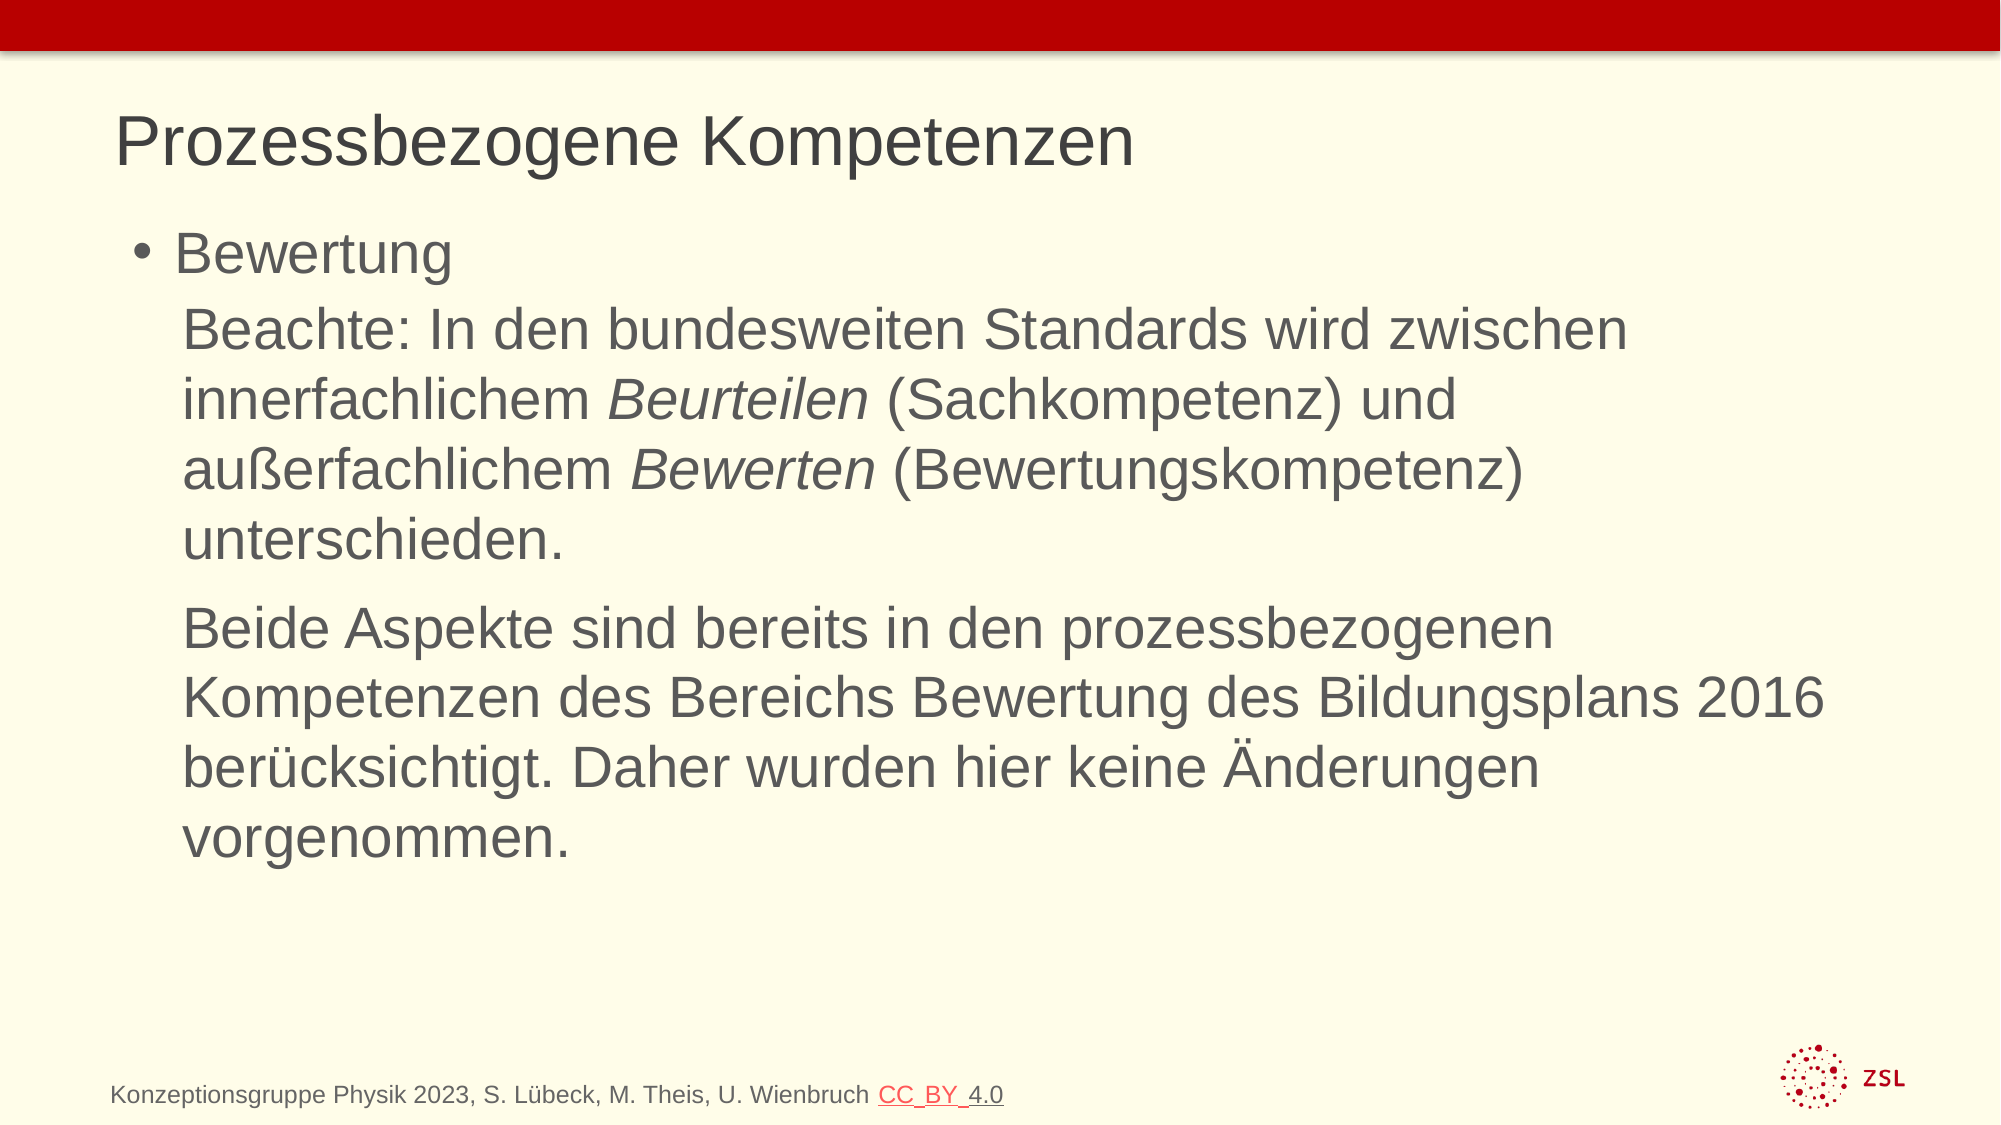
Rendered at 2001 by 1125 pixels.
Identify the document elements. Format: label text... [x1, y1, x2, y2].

title Prozessbezogene Kompetenzen [99, 90, 1900, 185]
picture [1779, 1043, 1905, 1109]
list Bewertung Beachte: In den bundesweiten Standards wird zwischen innerfachlichem Beurteilen (Sachkompetenz) und außerfachlichem Bewerten (Bewertungskompetenz) unterschieden. Beide Aspekte sind bereits in den prozessbezogenen Kompetenzen des Bereichs Bewertung des Bildungsplans 2016 berücksichtigt. Daher wurden hier keine Änderungen vorgenommen. [99, 208, 1900, 1035]
